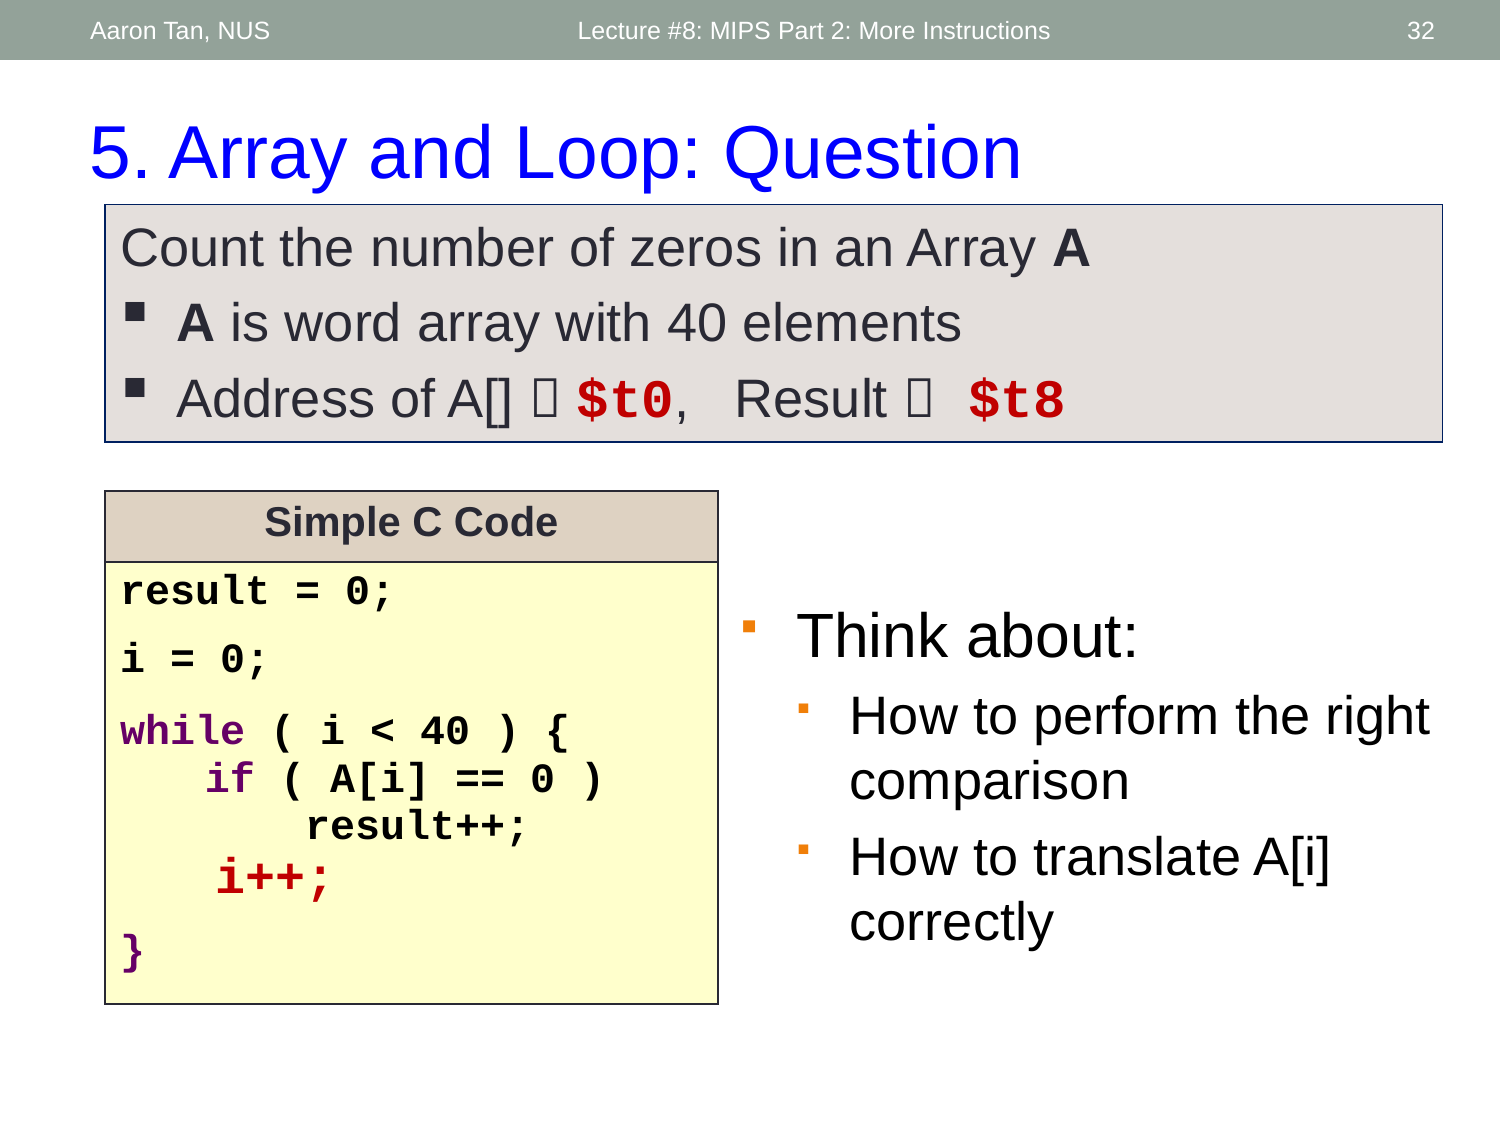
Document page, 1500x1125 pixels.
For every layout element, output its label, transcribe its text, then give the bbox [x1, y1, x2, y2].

text_box Think about: How to perform the right comparison How to translate A[i] correctly [724, 587, 1463, 1000]
table_header Simple C Code [106, 492, 717, 561]
text_box 5. Array and Loop: Question [75, 96, 1450, 202]
text_box Count the number of zeros in an Array A A is word array with 40 elements Address of A[]  $t0, Result  $t8 [105, 204, 1443, 442]
footer Lecture #8: MIPS Part 2: More Instructions [562, 3, 1238, 57]
slide_number Aaron Tan, NUS [75, 3, 550, 57]
slide_number 32 [1308, 3, 1450, 57]
table_cell result = 0; i = 0; while ( i < 40 ) { if ( A[i] == 0 ) result++; i++; } [106, 563, 717, 1003]
text_box [719, 887, 724, 948]
